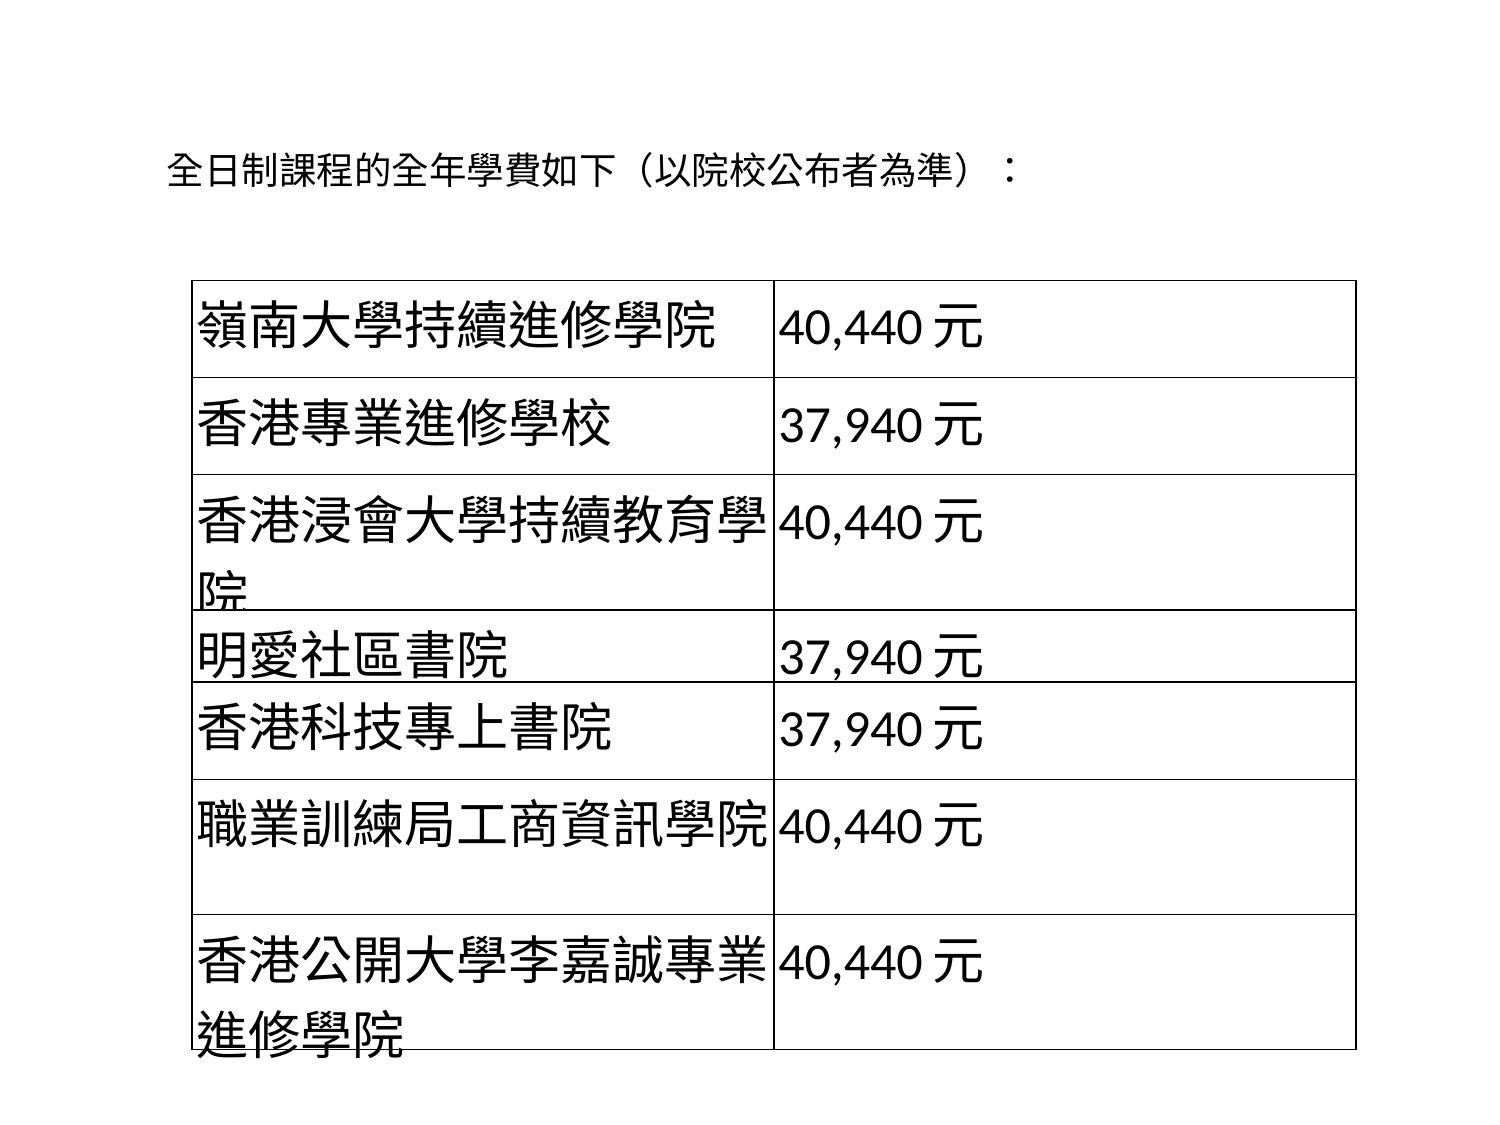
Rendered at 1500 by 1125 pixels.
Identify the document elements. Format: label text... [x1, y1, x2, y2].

table_cell 香港科技專上書院 [193, 683, 773, 779]
table_cell 40,440元 [775, 475, 1355, 609]
table_cell 職業訓練局工商資訊學院 [193, 780, 773, 914]
table_header 嶺南大學持續進修學院 [193, 281, 773, 377]
table_cell 37,940元 [775, 378, 1355, 474]
table_cell 明愛社區書院 [193, 611, 773, 681]
table_cell 37,940元 [775, 611, 1355, 681]
table_cell 香港浸會大學持續教育學院 [193, 475, 773, 609]
table_cell 40,440元 [775, 780, 1355, 914]
table_header 40,440元 [775, 281, 1355, 377]
table_cell 香港公開大學李嘉誠專業進修學院 [193, 915, 773, 1049]
table_cell 40,440元 [775, 915, 1355, 1049]
table_cell 37,940元 [775, 683, 1355, 779]
table_cell 香港專業進修學校 [193, 378, 773, 474]
text_box 全日制課程的全年學費如下（以院校公布者為準）： [156, 141, 1356, 243]
